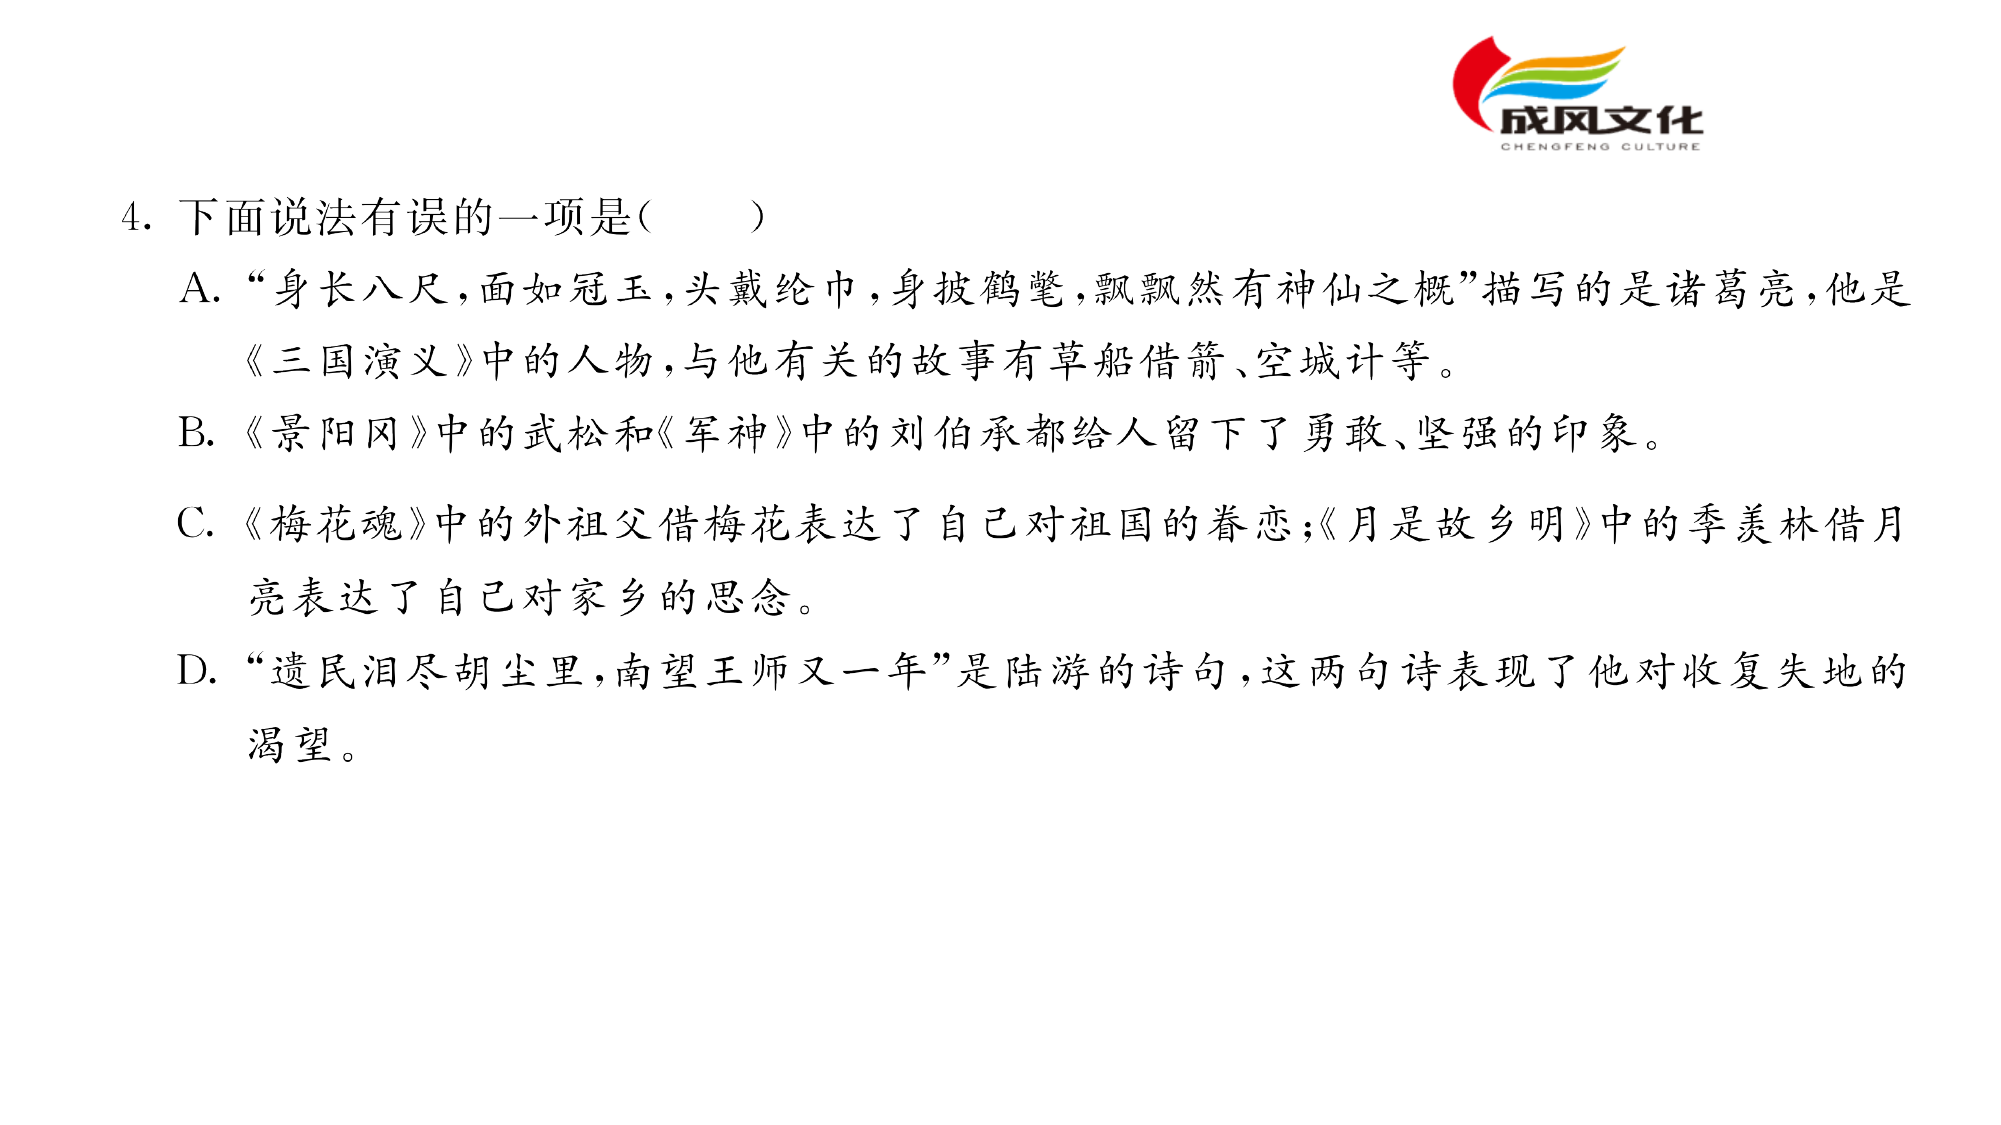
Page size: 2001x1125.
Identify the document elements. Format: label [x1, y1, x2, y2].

picture [118, 30, 2001, 773]
